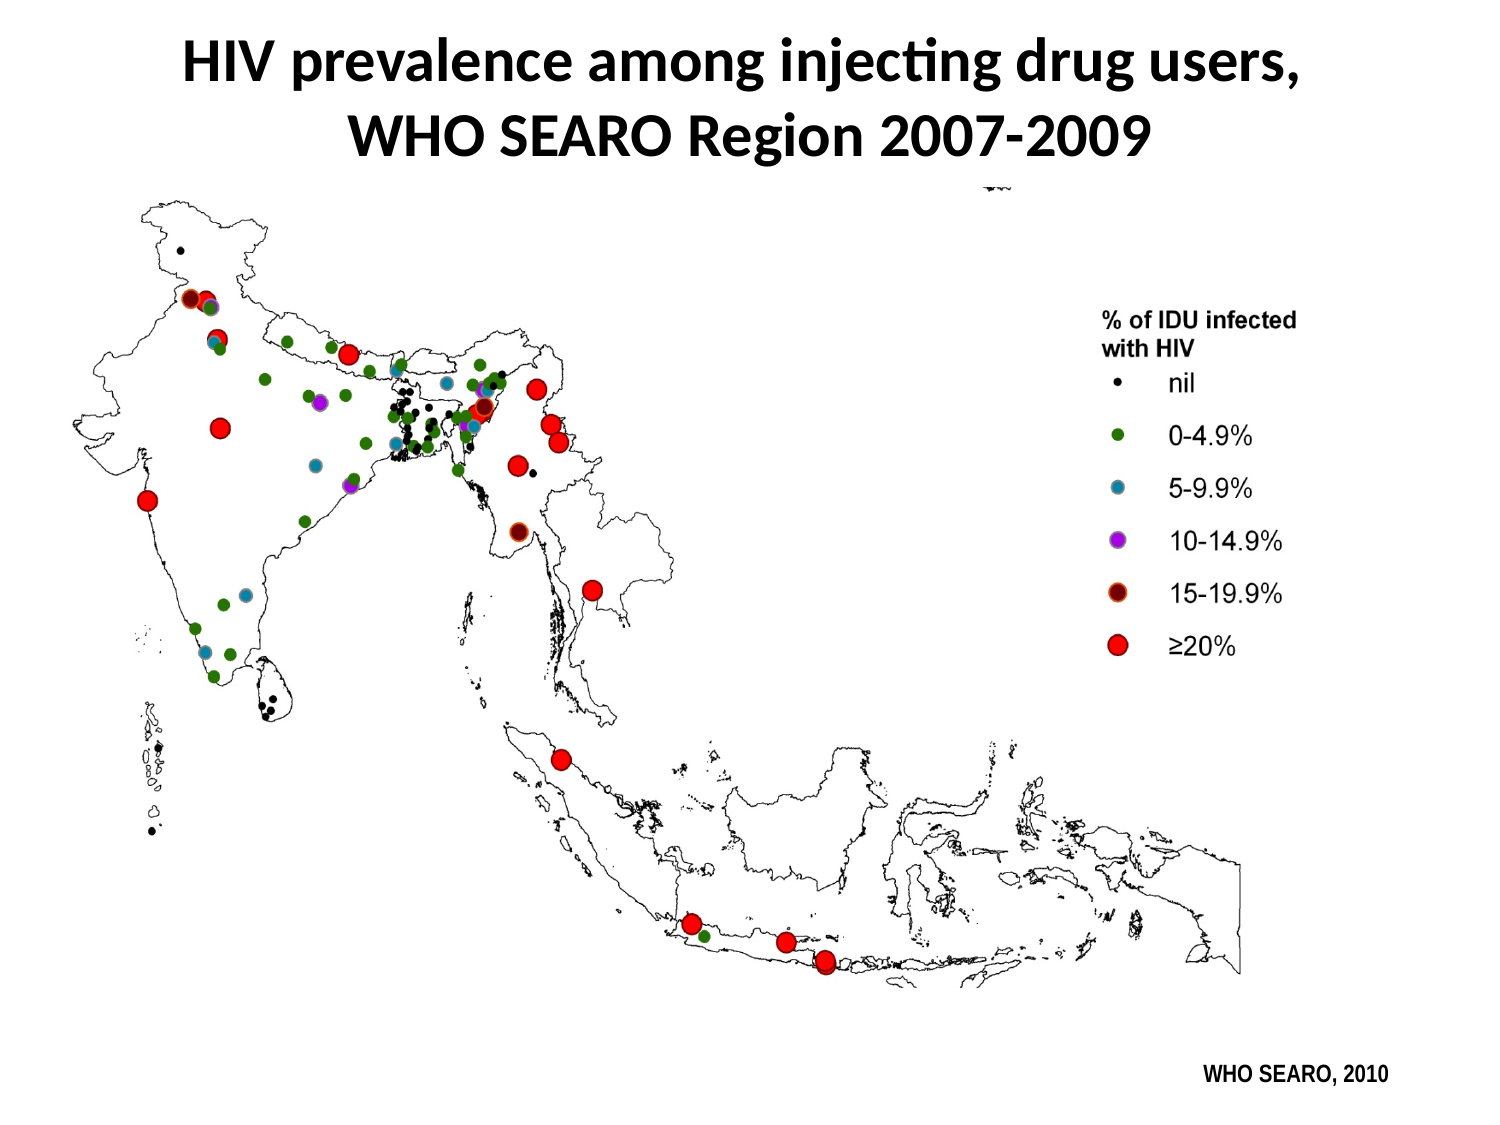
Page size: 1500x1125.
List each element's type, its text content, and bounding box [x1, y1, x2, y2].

text_box WHO SEARO, 2010 [1188, 1050, 1405, 1095]
title HIV prevalence among injecting drug users, WHO SEARO Region 2007-2009 [74, 0, 1426, 188]
picture [66, 187, 1301, 988]
